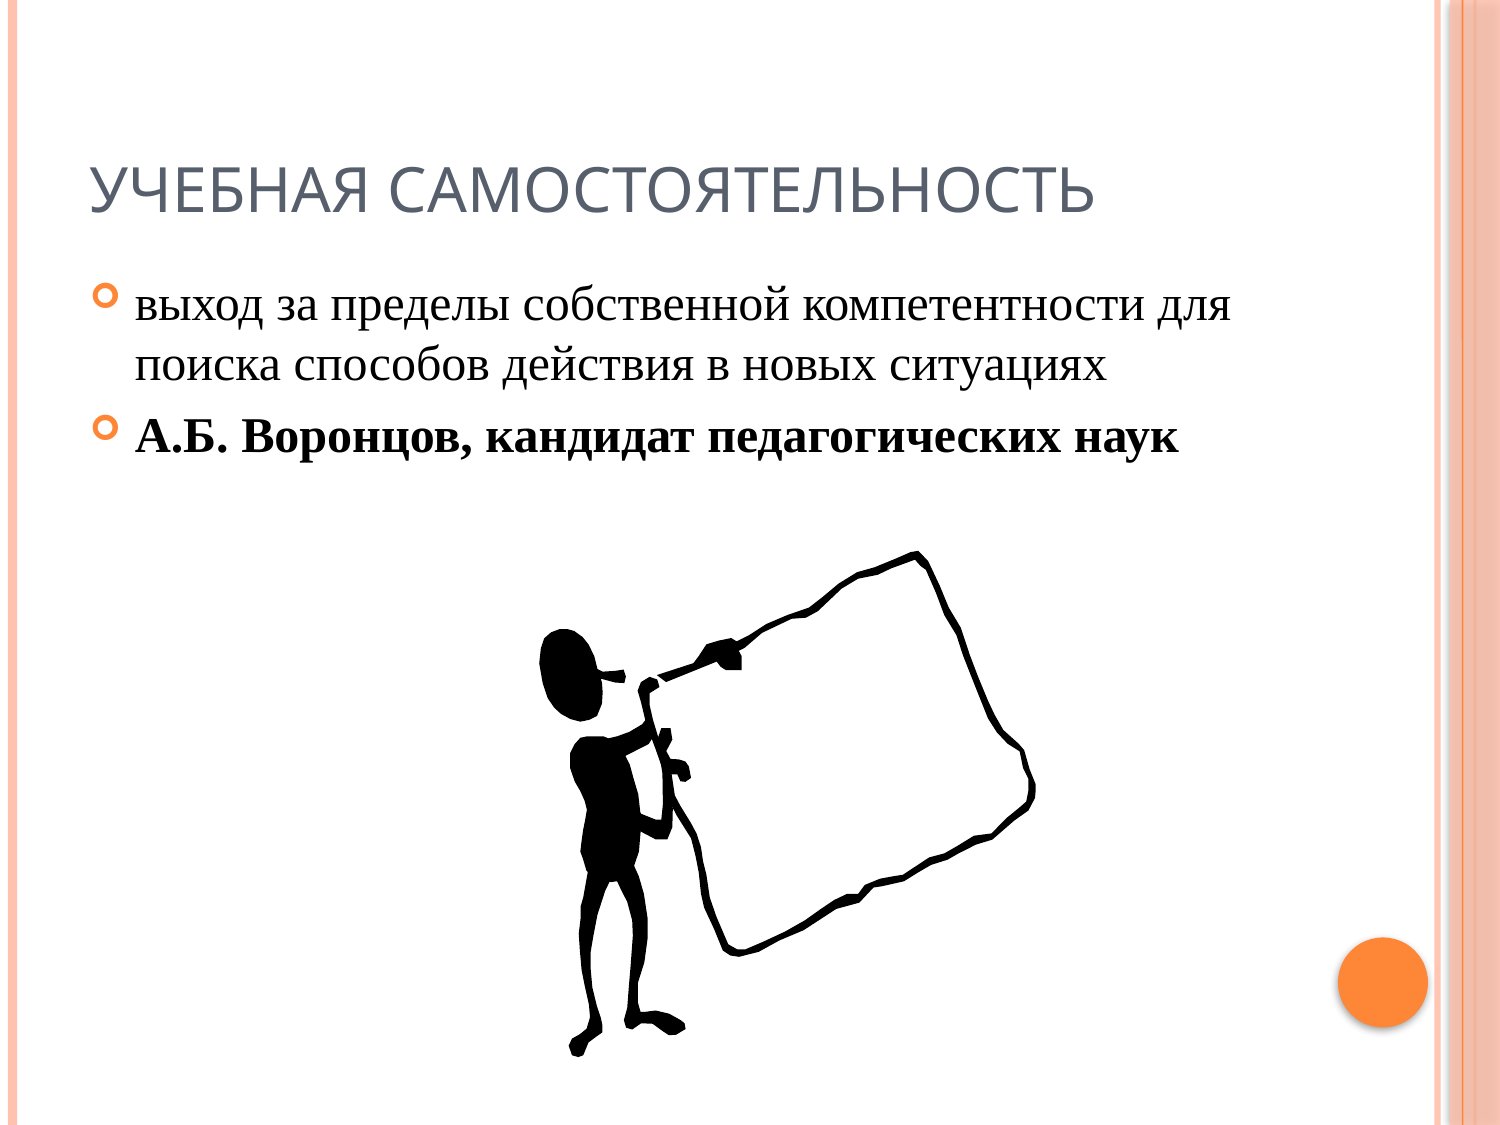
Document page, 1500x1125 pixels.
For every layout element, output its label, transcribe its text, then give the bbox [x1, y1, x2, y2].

title Учебная самостоятельность [75, 45, 1300, 233]
list выход за пределы собственной компетентности для поиска способов действия в новых ситуациях А.Б. Воронцов, кандидат педагогических наук [75, 262, 1300, 1062]
picture [538, 550, 1037, 1058]
